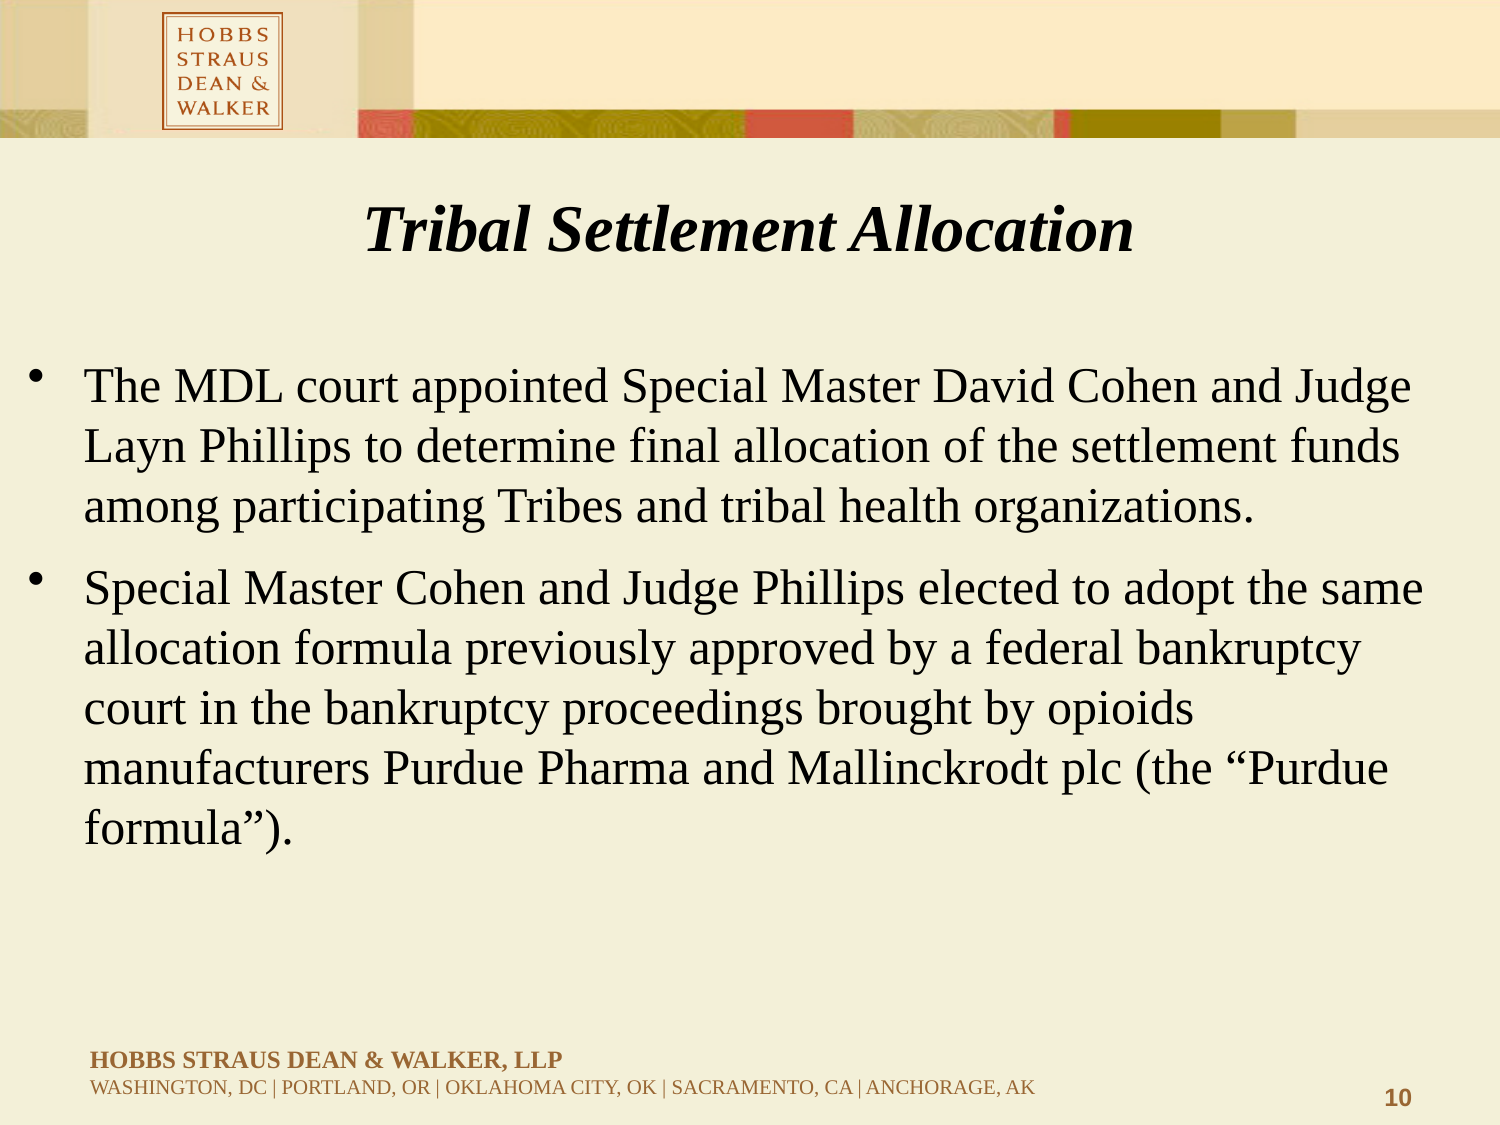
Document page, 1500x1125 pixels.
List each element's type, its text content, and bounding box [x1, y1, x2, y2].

title Tribal Settlement Allocation [12, 162, 1488, 288]
picture [0, 0, 1500, 138]
list The MDL court appointed Special Master David Cohen and Judge Layn Phillips to determine final allocation of the settlement funds among participating Tribes and tribal health organizations. Special Master Cohen and Judge Phillips elected to adopt the same allocation formula previously approved by a federal bankruptcy court in the bankruptcy proceedings brought by opioids manufacturers Purdue Pharma and Mallinckrodt plc (the “Purdue formula”). [12, 344, 1488, 970]
